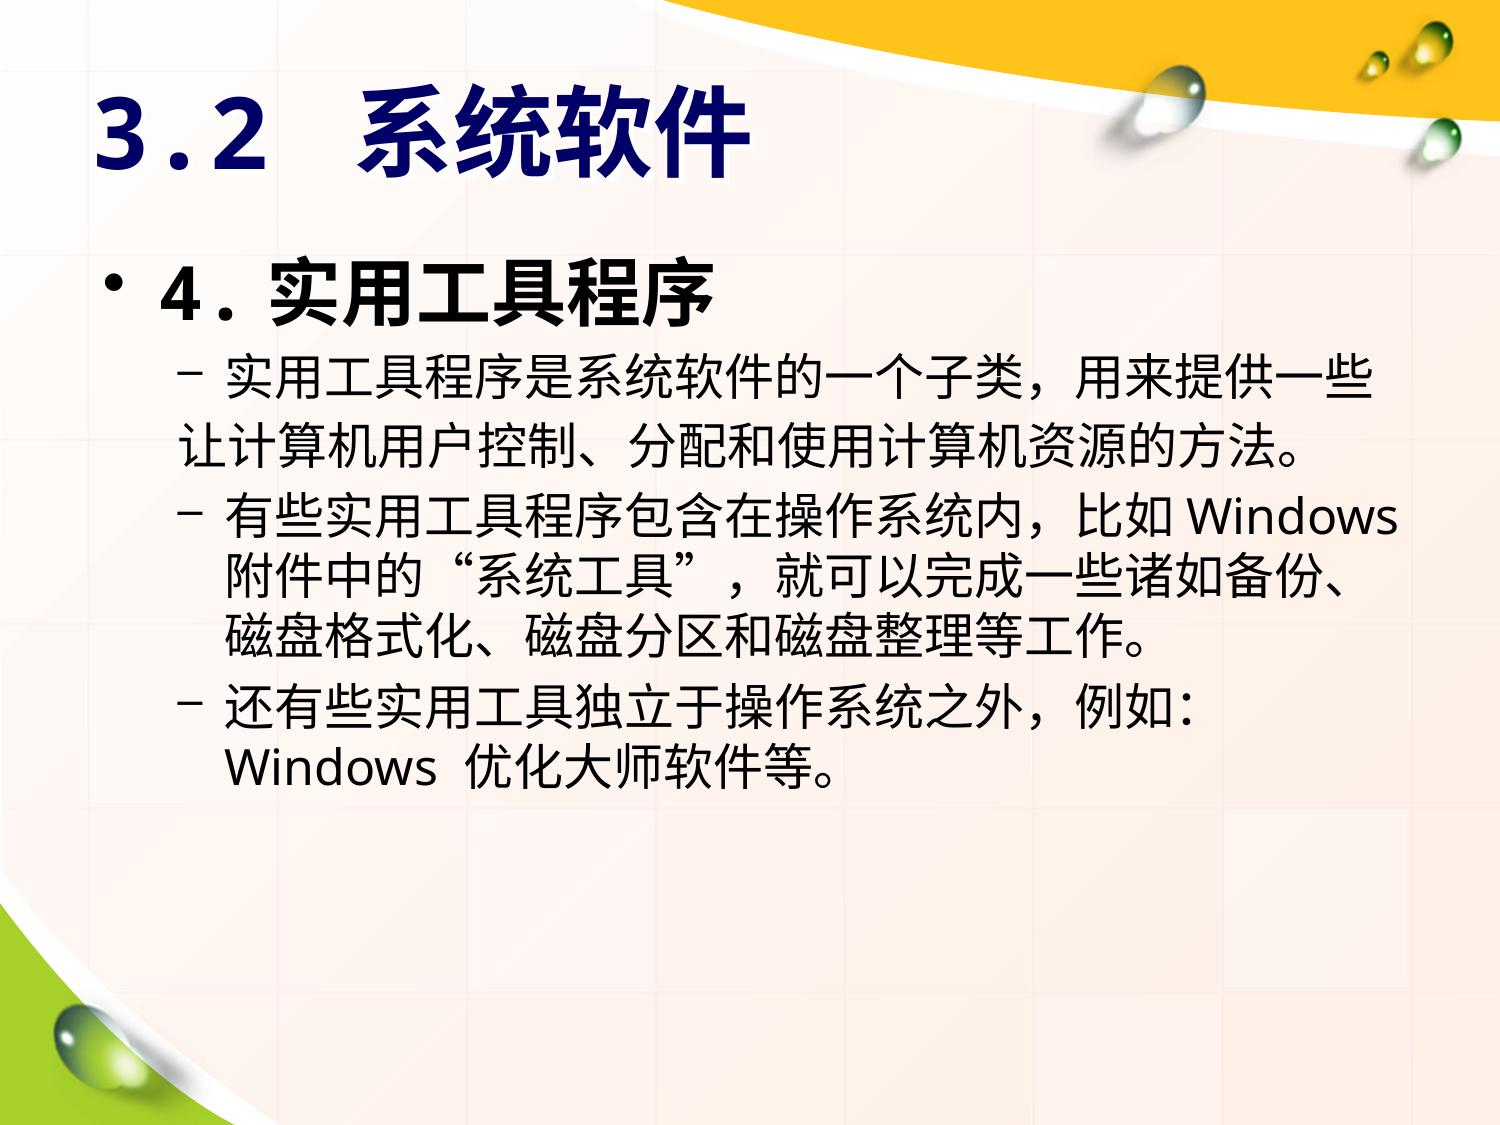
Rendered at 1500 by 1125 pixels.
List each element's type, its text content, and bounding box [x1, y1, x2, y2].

picture [1055, 0, 1500, 306]
list 4.实用工具程序 实用工具程序是系统软件的一个子类，用来提供一些 让计算机用户控制、分配和使用计算机资源的方法。 有些实用工具程序包含在操作系统内，比如Windows附件中的“系统工具”，就可以完成一些诸如备份、磁盘格式化、磁盘分区和磁盘整理等工作。 还有些实用工具独立于操作系统之外，例如： Windows 优化大师软件等。 [87, 237, 1438, 980]
picture [0, 942, 230, 1125]
title 3.2 系统软件 [75, 53, 1425, 206]
